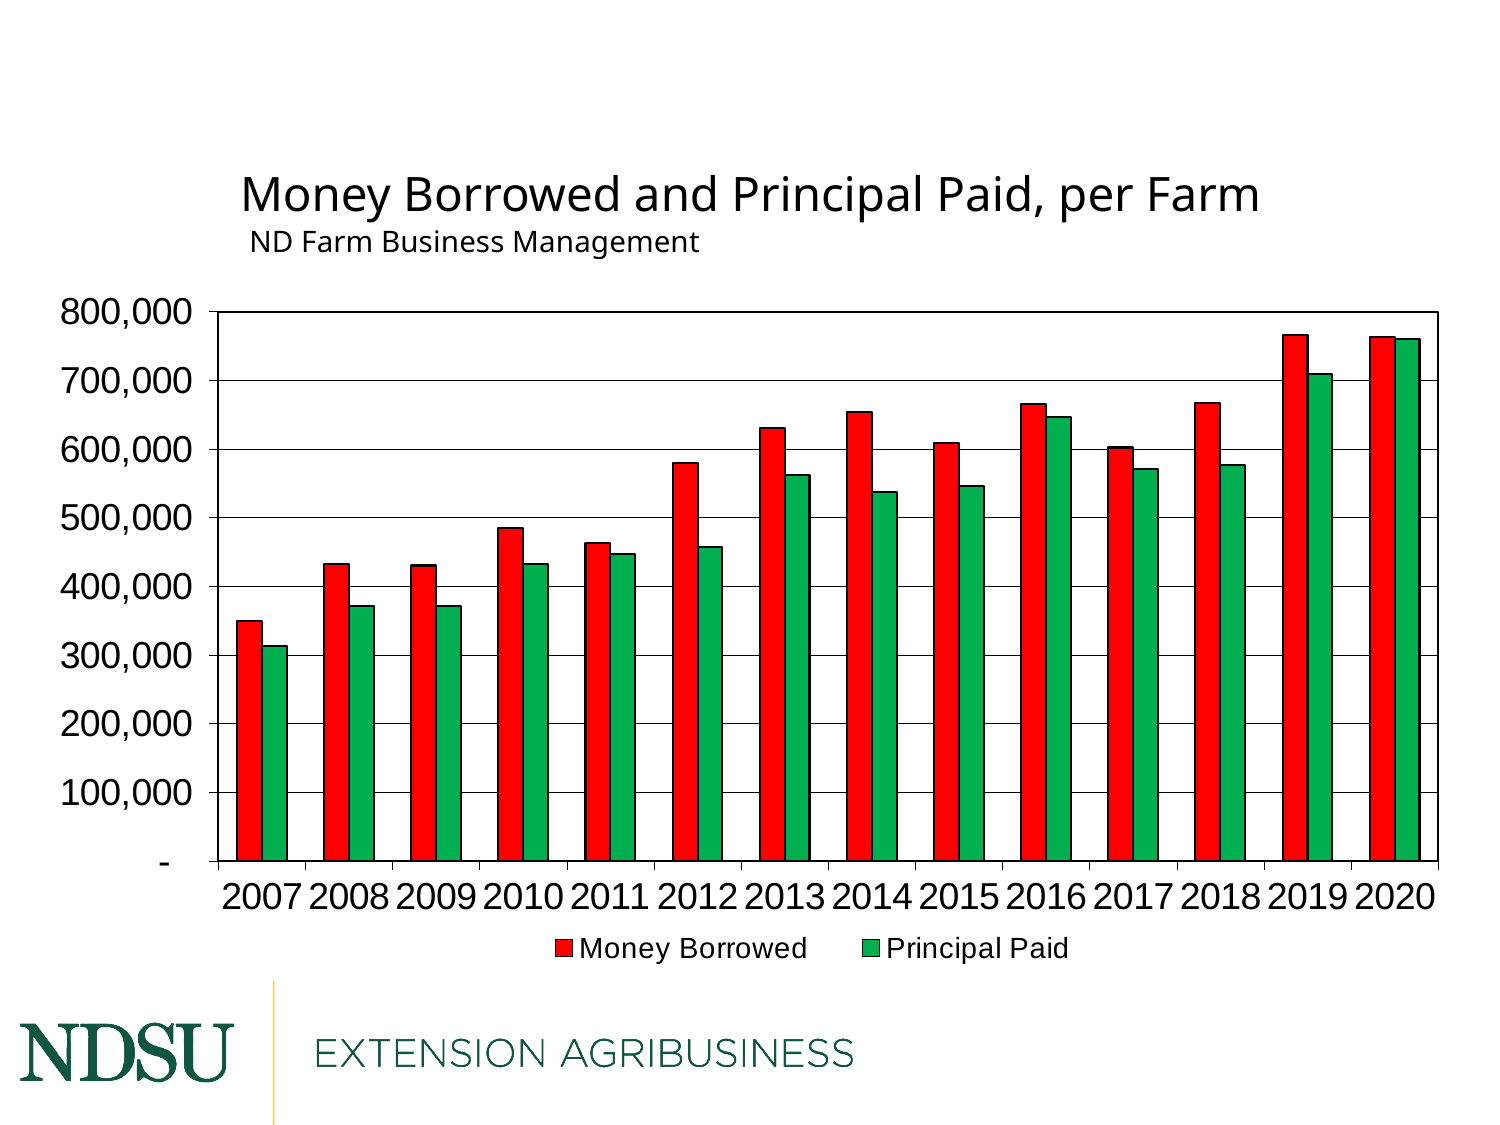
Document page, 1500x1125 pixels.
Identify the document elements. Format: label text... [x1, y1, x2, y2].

picture [20, 981, 853, 1125]
title Money Borrowed and Principal Paid, per Farm ND Farm Business Management [225, 140, 1304, 290]
chart [37, 290, 1455, 975]
